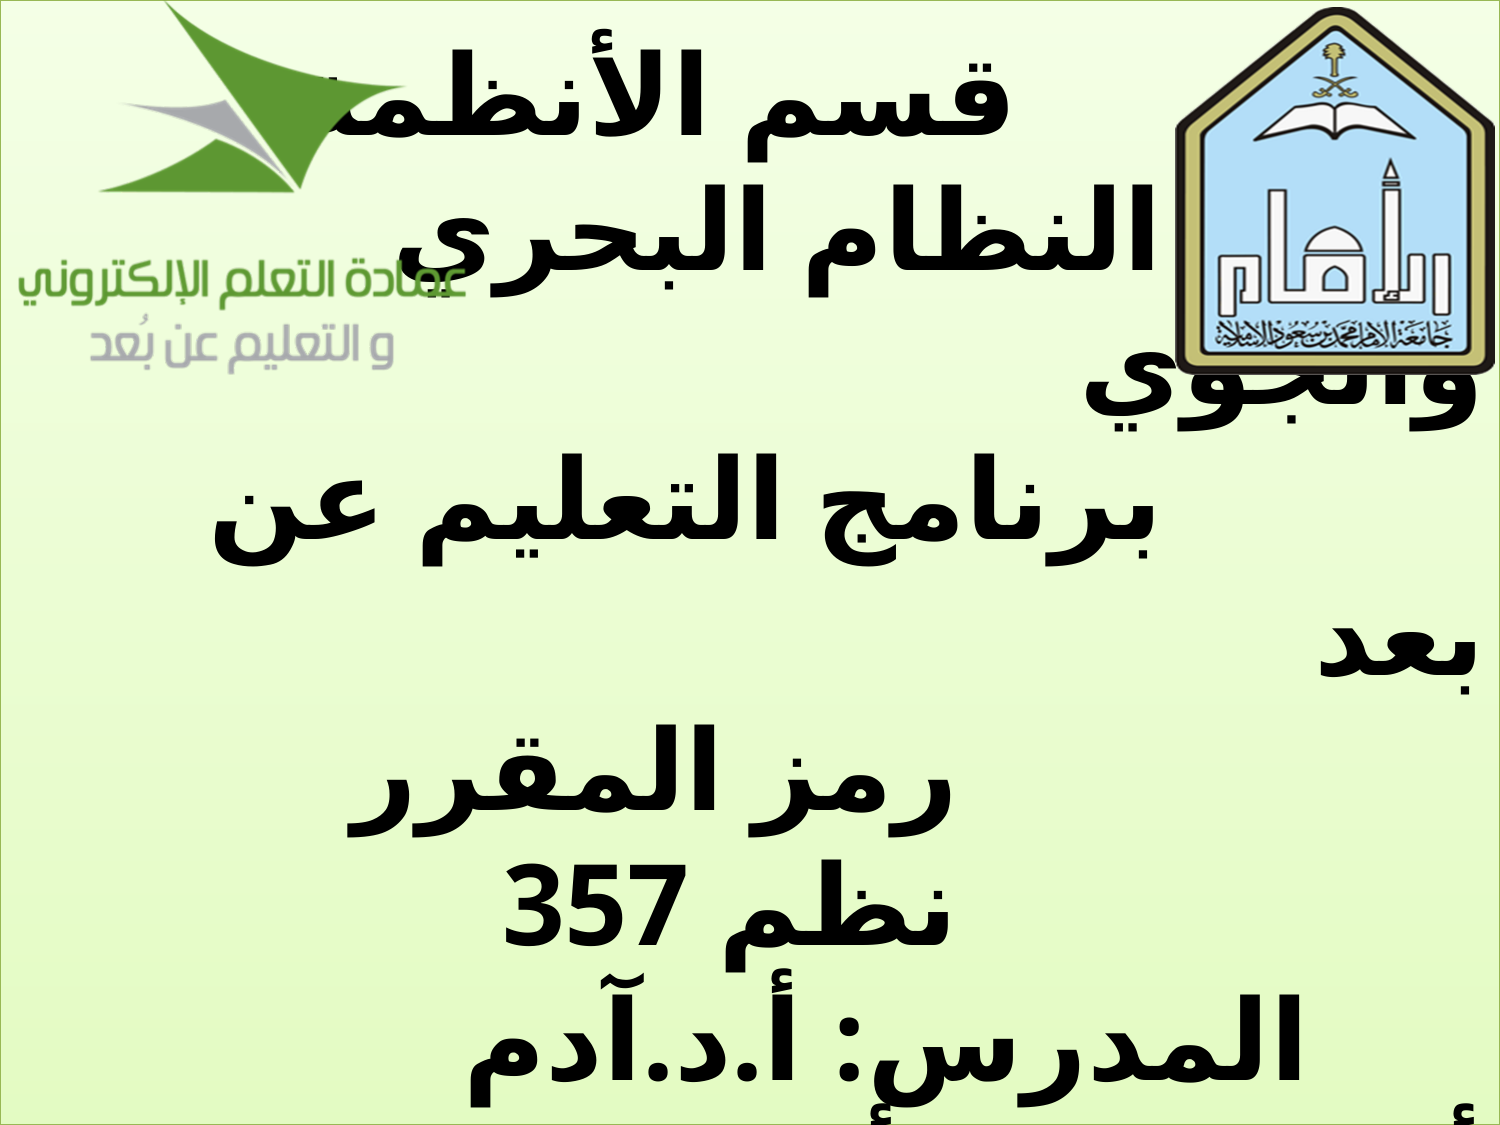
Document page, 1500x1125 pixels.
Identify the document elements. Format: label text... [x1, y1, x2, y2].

picture [1174, 7, 1495, 375]
picture [0, 0, 491, 418]
title قسم الأنظمة النظام البحري والجوي برنامج التعليم عن بعد رمز المقرر نظم 357 المدرس: أ.د.آدم أبوالقاسم أحمد [0, 0, 1500, 1125]
